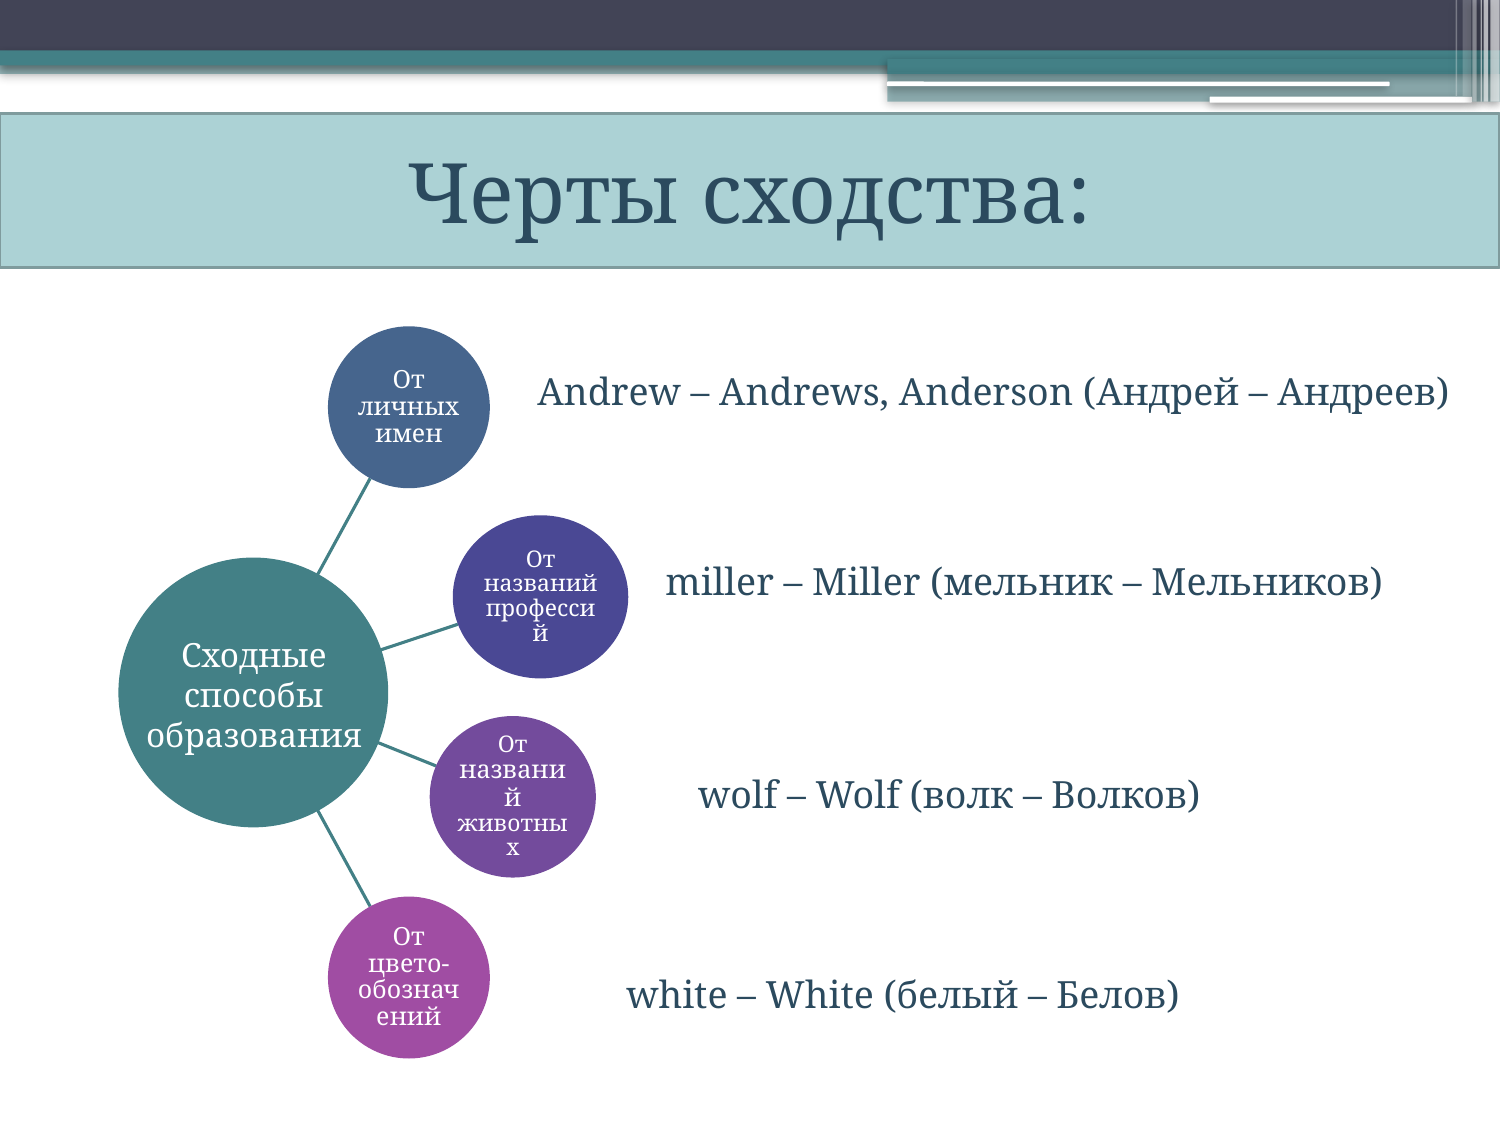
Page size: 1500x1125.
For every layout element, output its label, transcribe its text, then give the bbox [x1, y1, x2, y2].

title Черты сходства: [0, 112, 1500, 269]
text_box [88, 326, 892, 1059]
text_box white – White (белый – Белов) [899, 964, 1195, 1024]
text_box Andrew – Andrews, Anderson (Андрей – Андреев) [899, 360, 1465, 421]
text_box miller – Miller (мельник – Мельников) [899, 550, 1399, 611]
text_box wolf – Wolf (волк – Волков) [899, 763, 1216, 823]
